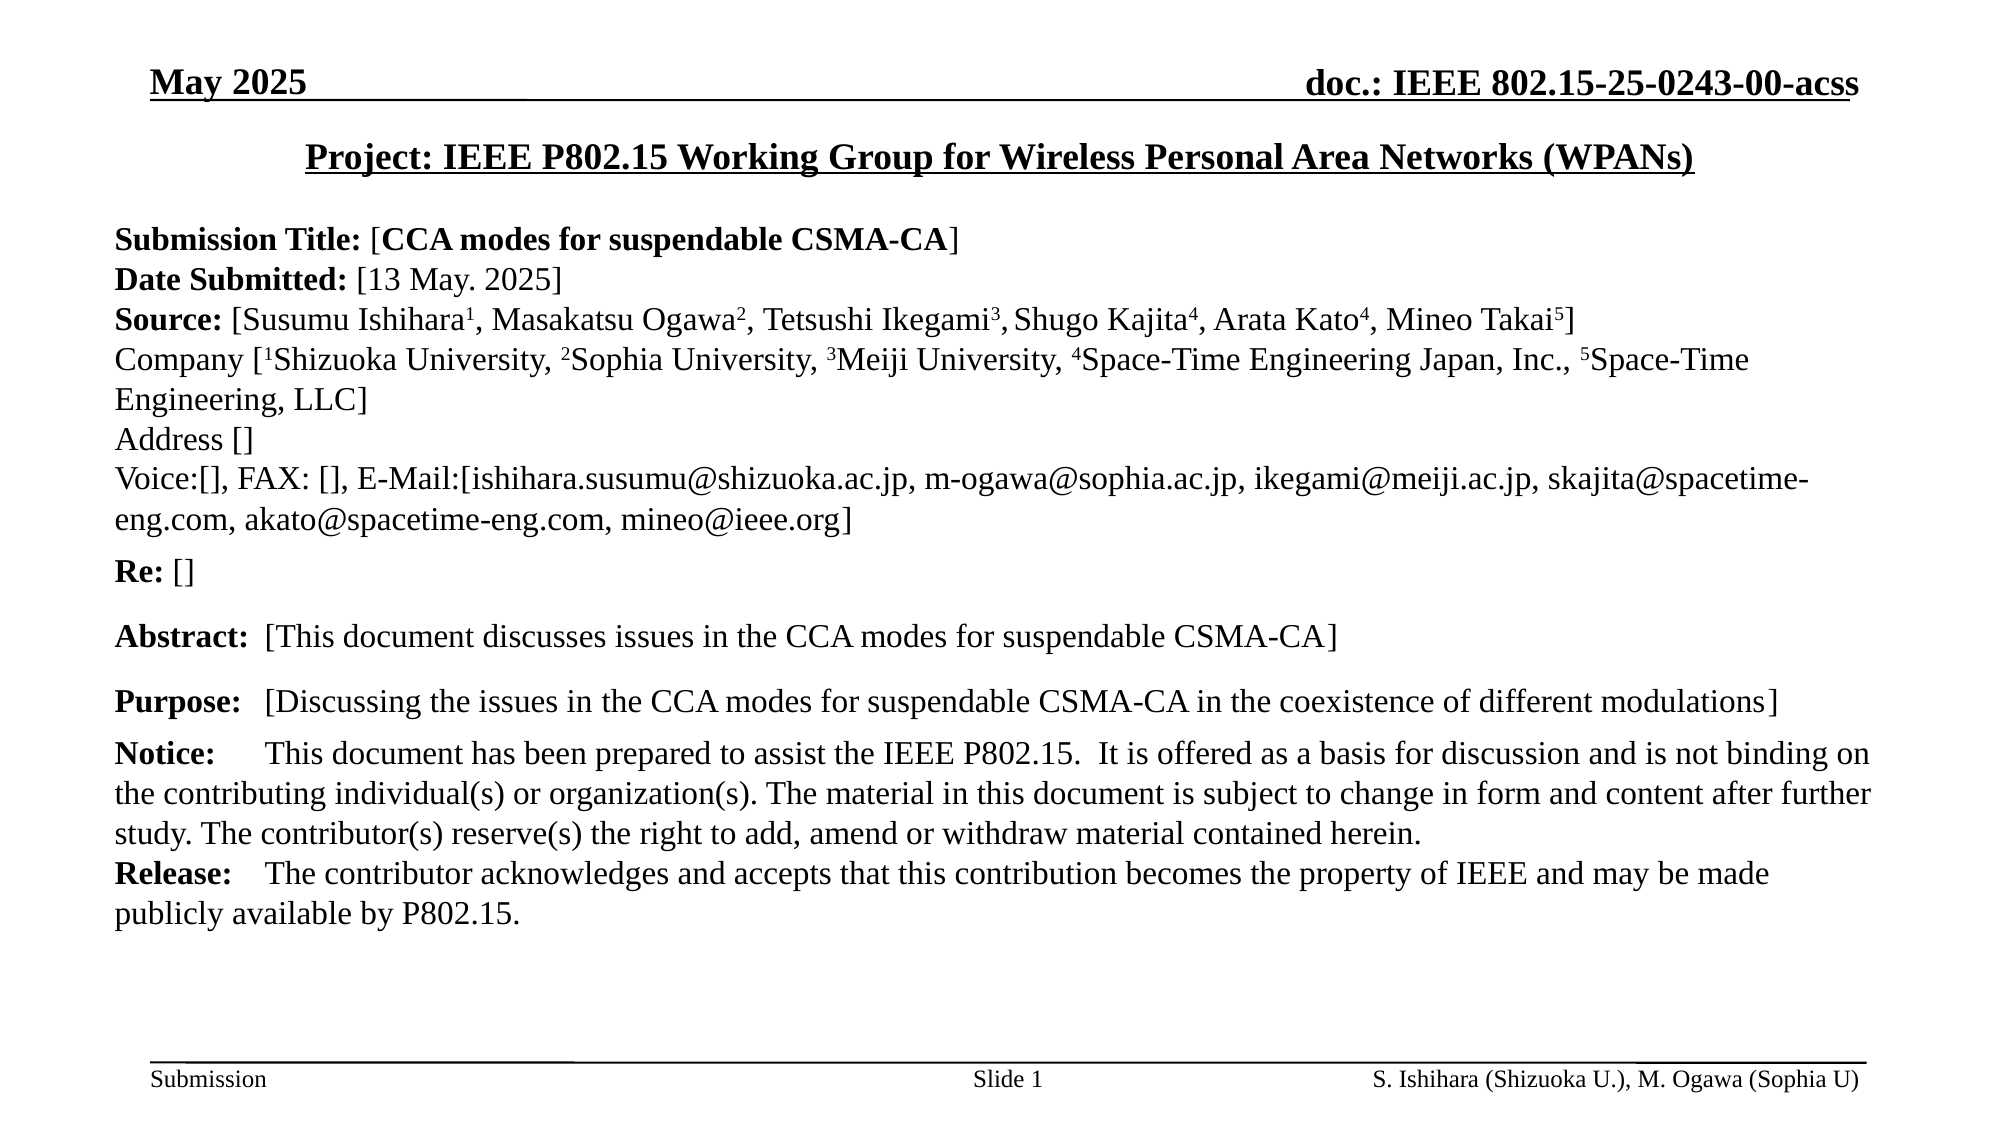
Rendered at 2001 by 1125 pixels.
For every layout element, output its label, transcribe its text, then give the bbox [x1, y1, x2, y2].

slide_number Slide 1 [950, 1061, 1067, 1123]
text_box Project: IEEE P802.15 Working Group for Wireless Personal Area Networks (WPANs) Submission Title: [CCA modes for suspendable CSMA-CA] Date Submitted: [13 May. 2025] Source: [Susumu Ishihara1, Masakatsu Ogawa2, Tetsushi Ikegami3, Shugo Kajita4, Arata Kato4, Mineo Takai5] Company [1Shizuoka University, 2Sophia University, 3Meiji University, 4Space-Time Engineering Japan, Inc., 5Space-Time Engineering, LLC] Address [] Voice:[], FAX: [], E-Mail:[ishihara.susumu@shizuoka.ac.jp, m-ogawa@sophia.ac.jp, ikegami@meiji.ac.jp, skajita@spacetime-eng.com, akato@spacetime-eng.com, mineo@ieee.org] Re: [] Abstract: [This document discusses issues in the CCA modes for suspendable CSMA-CA] Purpose: [Discussing the issues in the CCA modes for suspendable CSMA-CA in the coexistence of different modulations] Notice: This document has been prepared to assist the IEEE P802.15. It is offered as a basis for discussion and is not binding on the contributing individual(s) or organization(s). The material in this document is subject to change in form and content after further study. The contributor(s) reserve(s) the right to add, amend or withdraw material contained herein. Release: The contributor acknowledges and accepts that this contribution becomes the property of IEEE and may be made publicly available by P802.15. [99, 124, 1900, 939]
